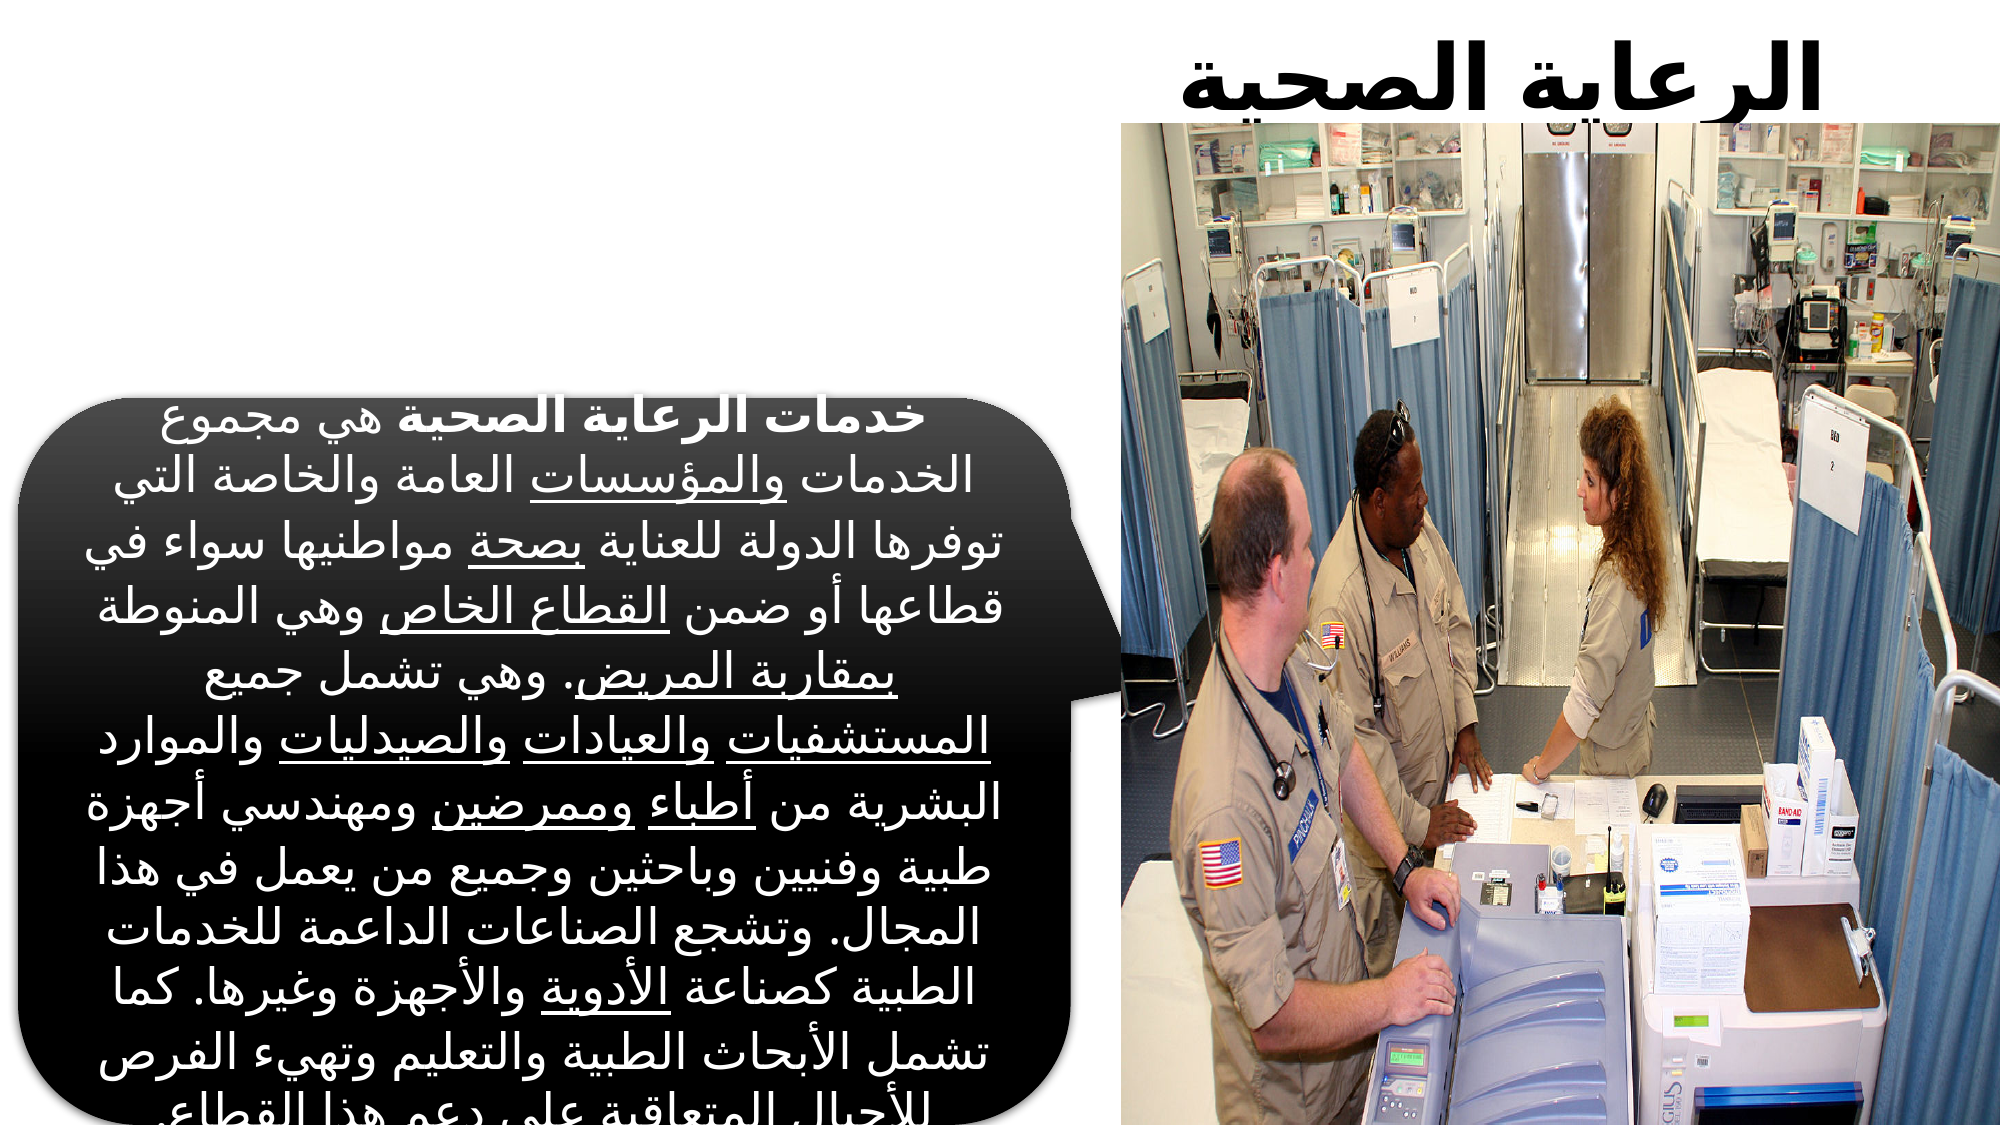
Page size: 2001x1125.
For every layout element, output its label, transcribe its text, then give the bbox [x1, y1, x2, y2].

picture [1121, 123, 2000, 1125]
title الرعاية الصحية [117, 0, 1843, 190]
text_box خدمات الرعاية الصحية هي مجموع الخدمات والمؤسسات العامة والخاصة التي توفرها الدولة للعناية بصحة مواطنيها سواء في قطاعها أو ضمن القطاع الخاص وهي المنوطة بمقاربة المريض. وهي تشمل جميع المستشفيات والعيادات والصيدليات والموارد البشرية من أطباء وممرضين ومهندسي أجهزة طبية وفنيين وباحثين وجميع من يعمل في هذا المجال. وتشجع الصناعات الداعمة للخدمات الطبية كصناعة الأدوية والأجهزة وغيرها. كما تشمل الأبحاث الطبية والتعليم وتهيء الفرص للأجيال المتعاقبة على دعم هذا القطاع. [18, 397, 1121, 1125]
